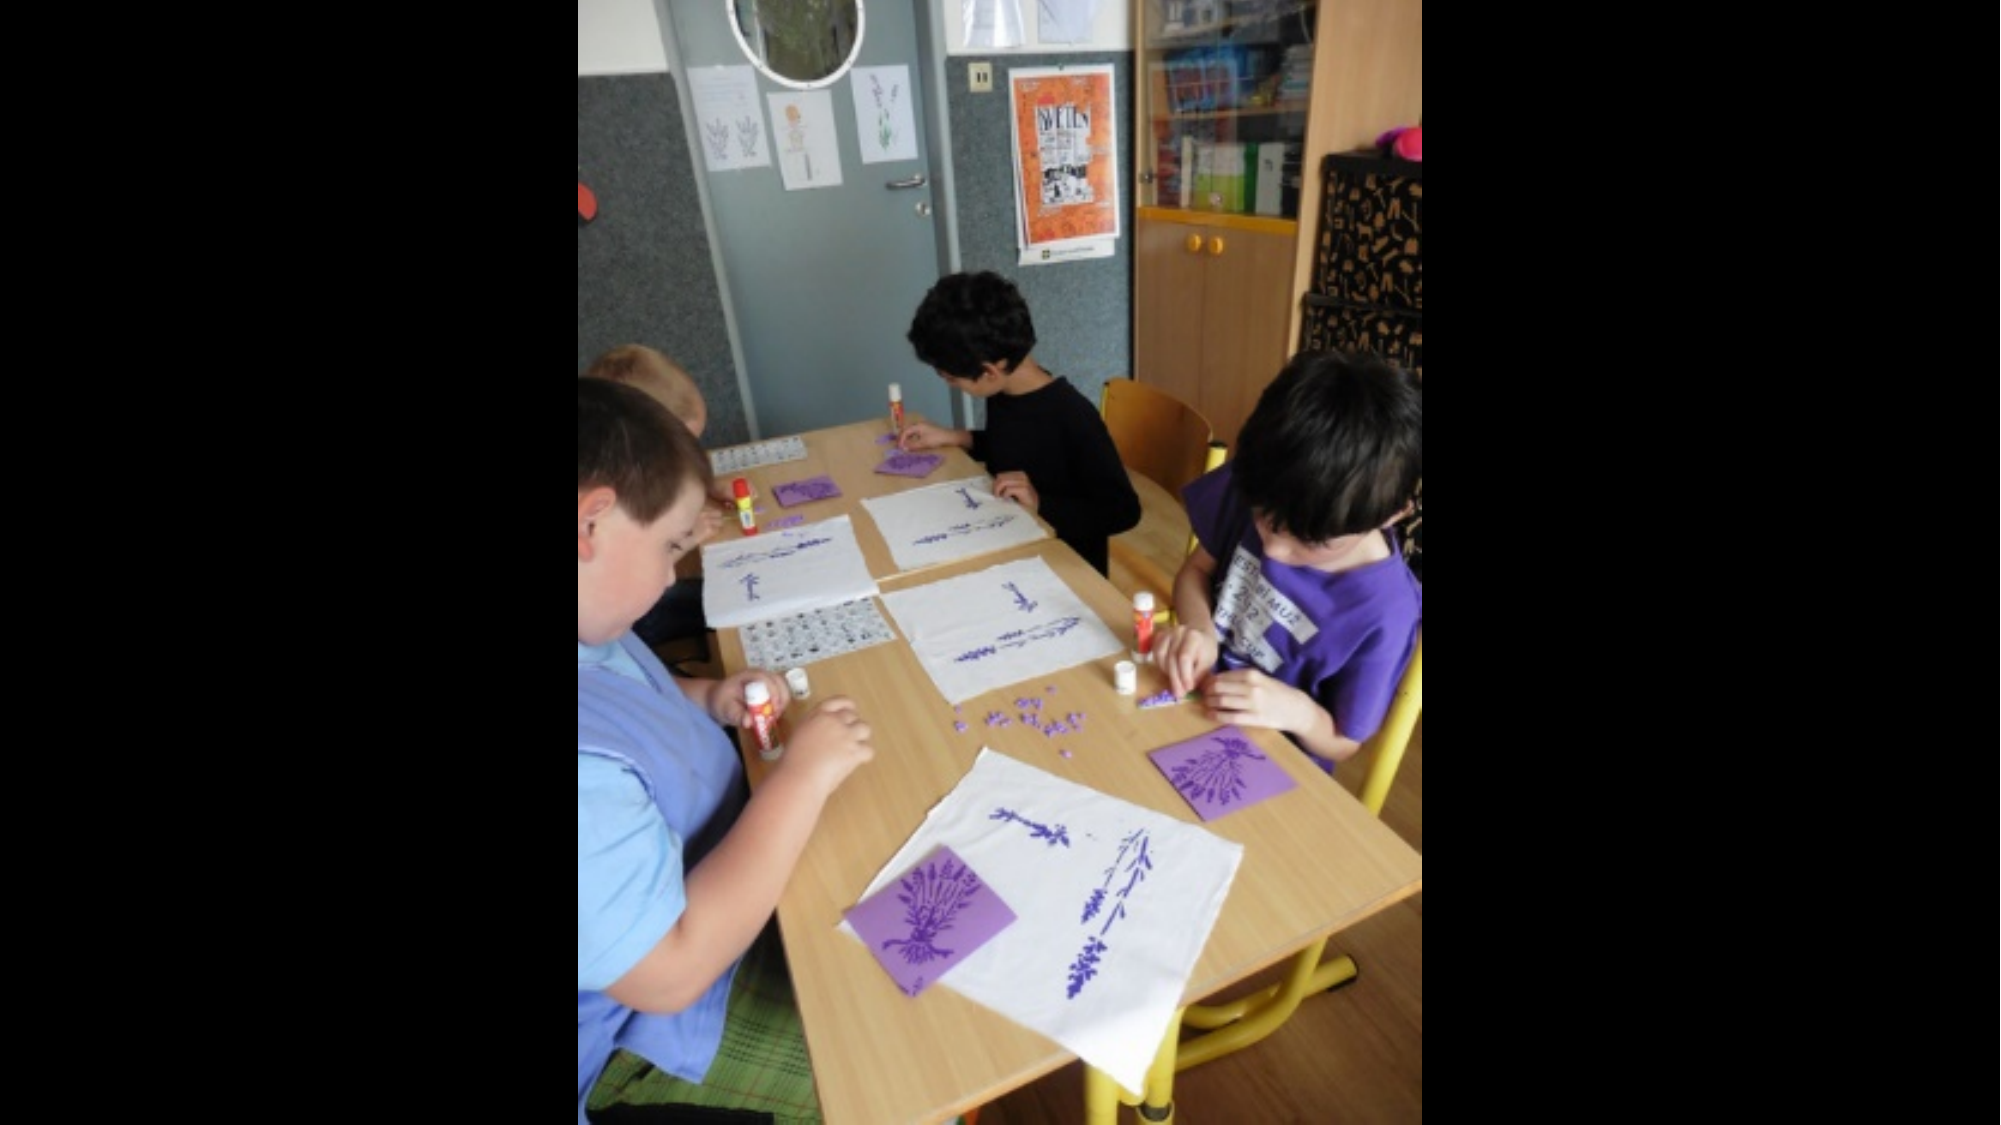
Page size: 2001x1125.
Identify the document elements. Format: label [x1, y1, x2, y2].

picture [578, 0, 1422, 1125]
